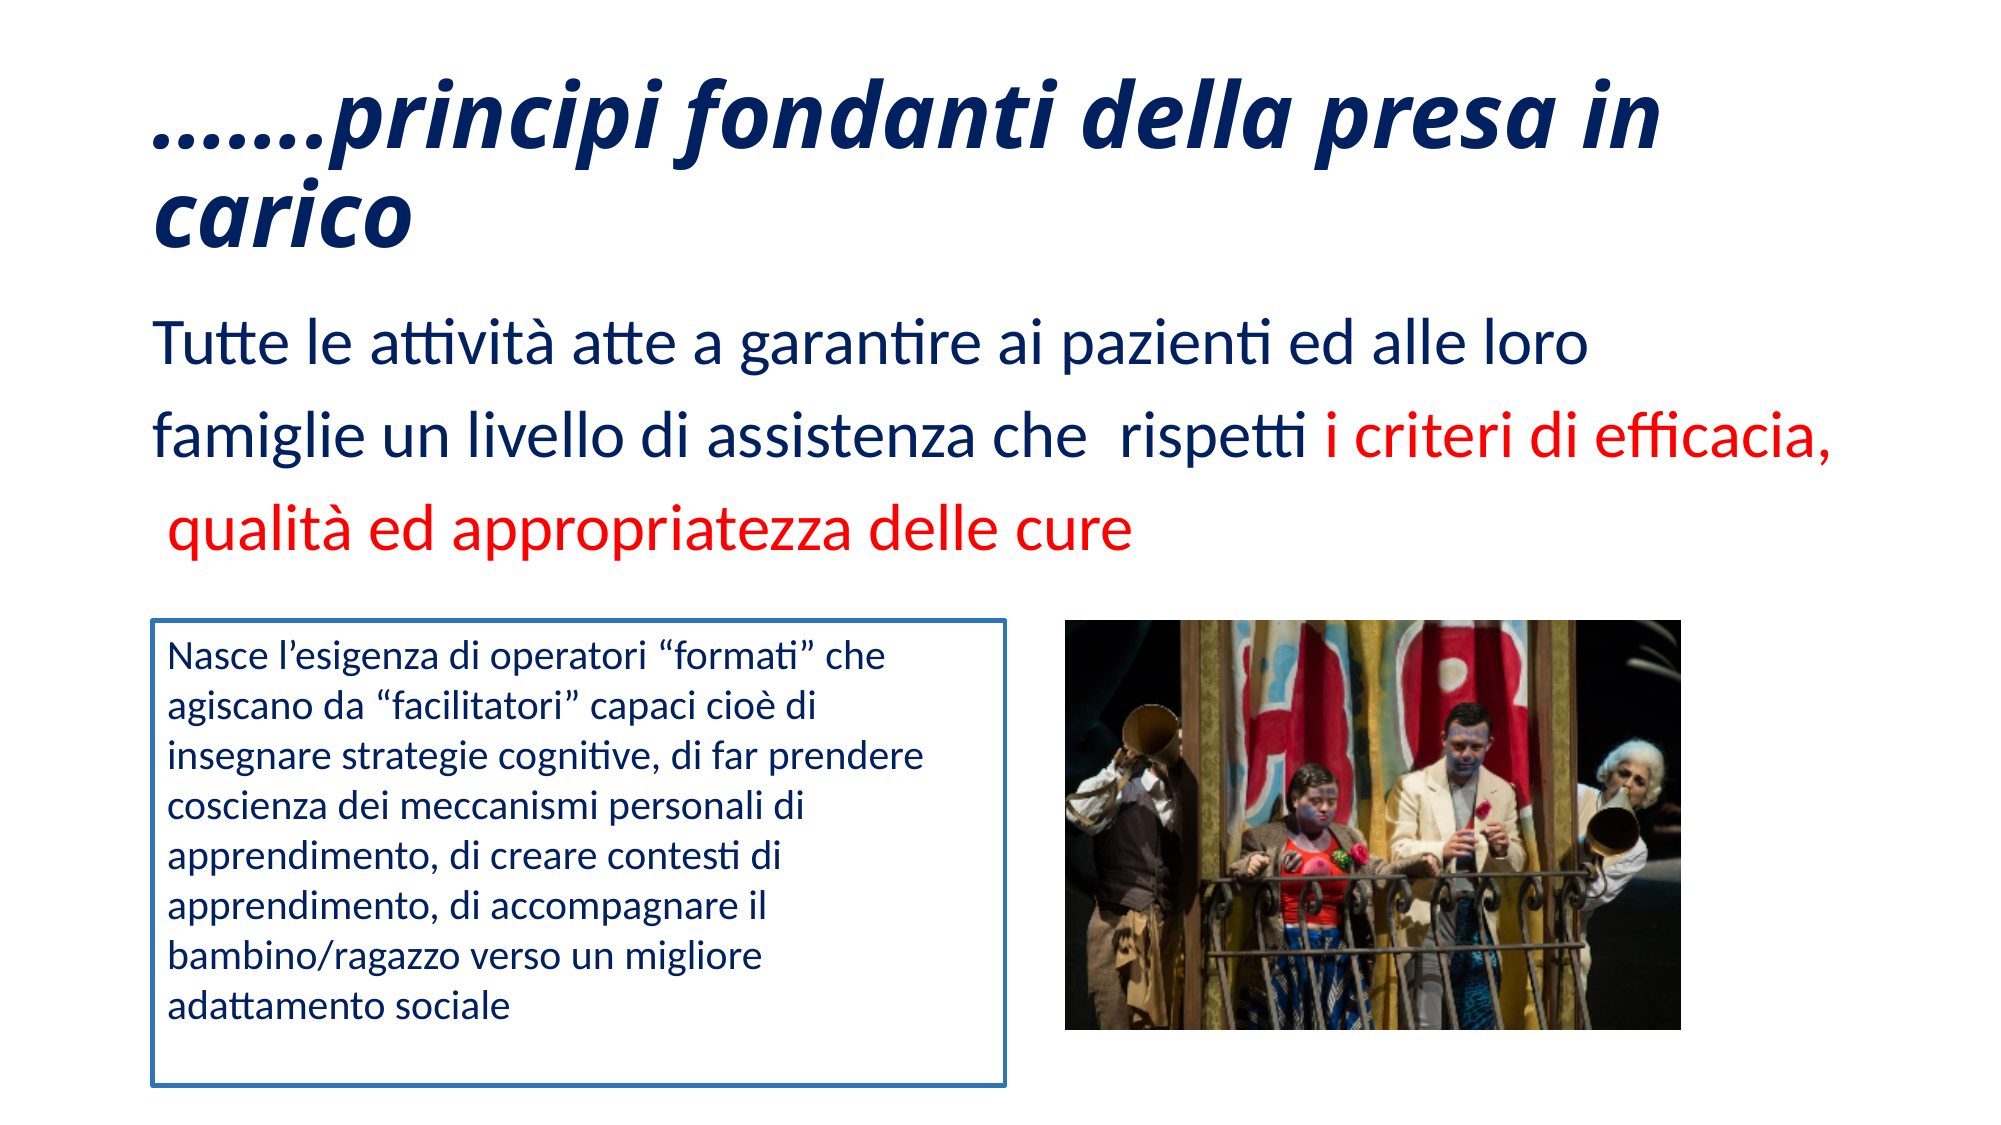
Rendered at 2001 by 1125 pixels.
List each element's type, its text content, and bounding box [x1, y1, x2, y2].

picture [1065, 620, 1681, 1030]
title …….principi fondanti della presa in carico [137, 59, 1863, 278]
text_box Nasce l’esigenza di operatori “formati” che agiscano da “facilitatori” capaci cioè di insegnare strategie cognitive, di far prendere coscienza dei meccanismi personali di apprendimento, di creare contesti di apprendimento, di accompagnare il bambino/ragazzo verso un migliore adattamento sociale [152, 620, 1005, 1086]
list Tutte le attività atte a garantire ai pazienti ed alle loro famiglie un livello di assistenza che rispetti i criteri di efficacia, qualità ed appropriatezza delle cure [137, 299, 1863, 1014]
